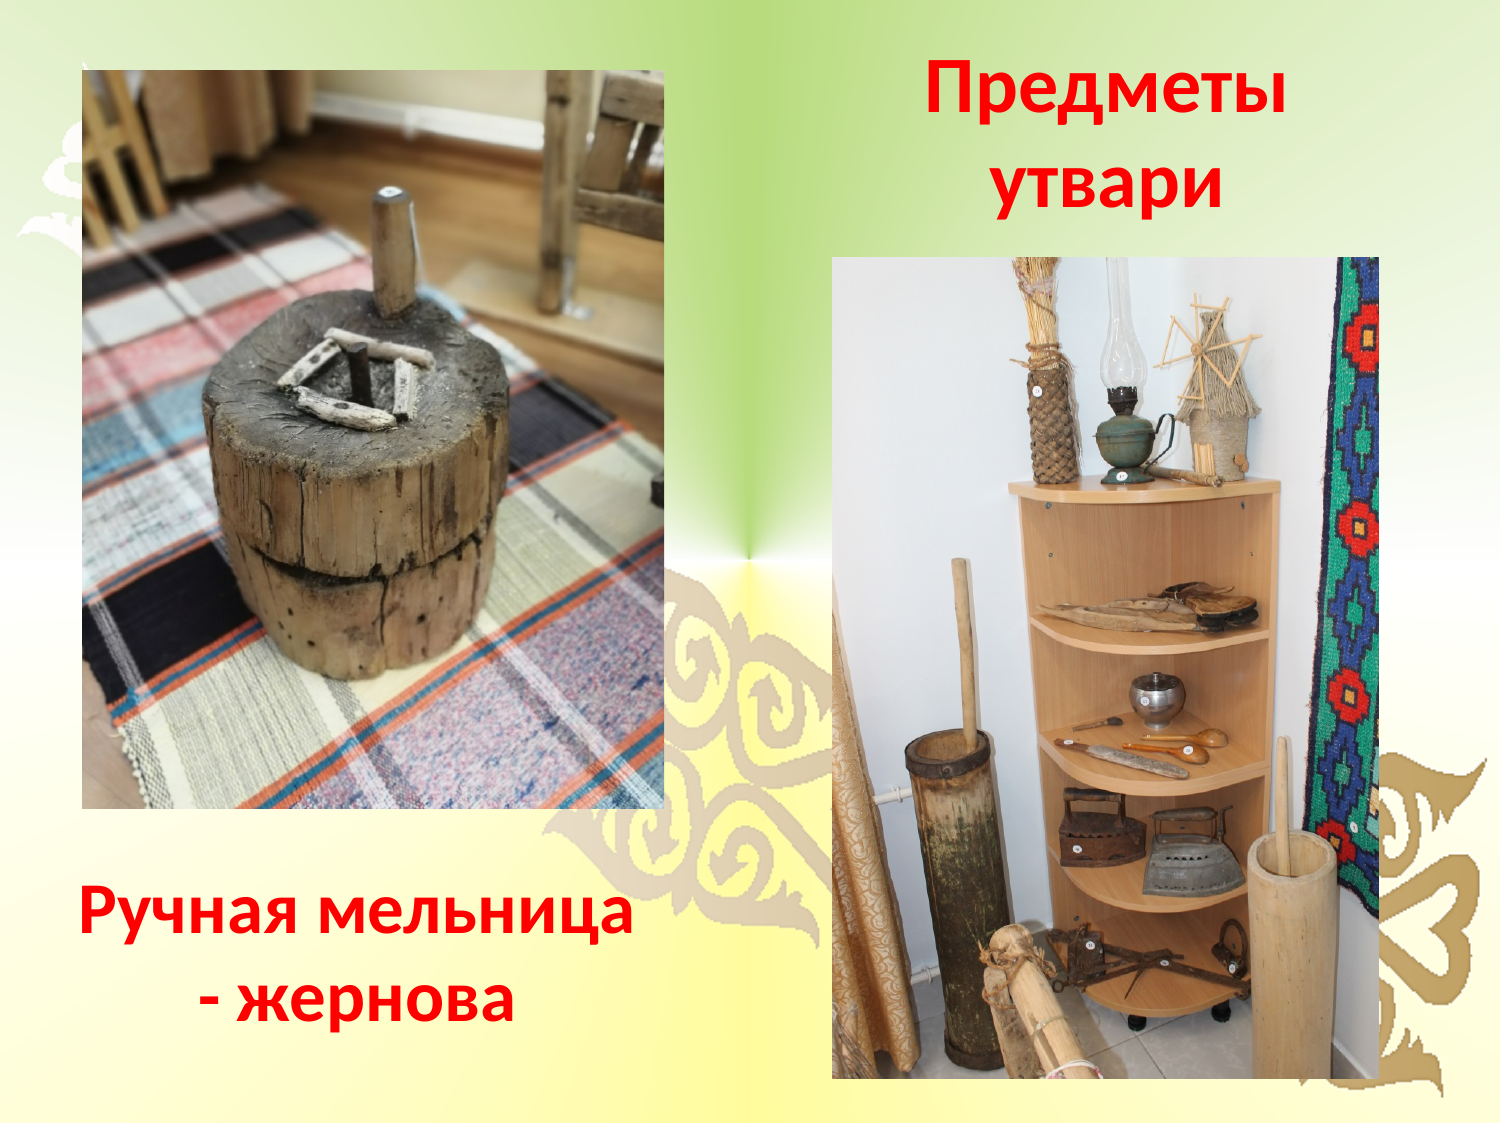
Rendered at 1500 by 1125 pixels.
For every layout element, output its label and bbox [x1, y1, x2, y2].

list [831, 257, 1380, 1079]
picture [0, 0, 1500, 1124]
